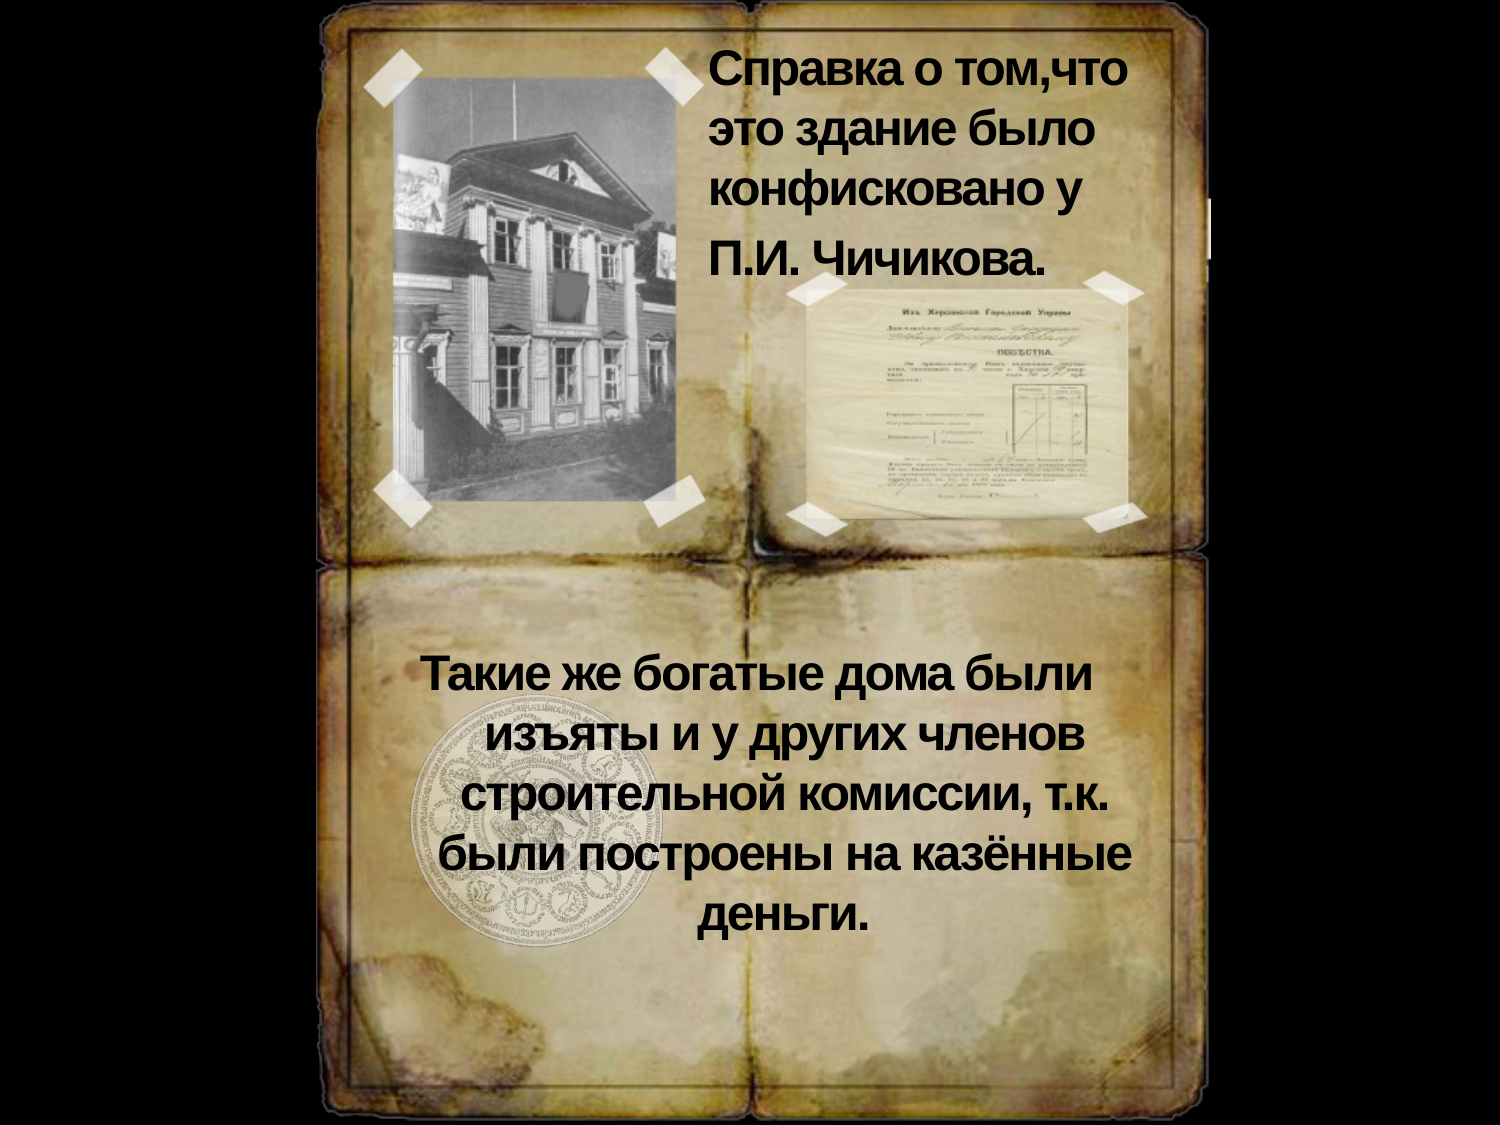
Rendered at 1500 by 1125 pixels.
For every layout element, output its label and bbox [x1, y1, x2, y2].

picture [316, 0, 1211, 1123]
